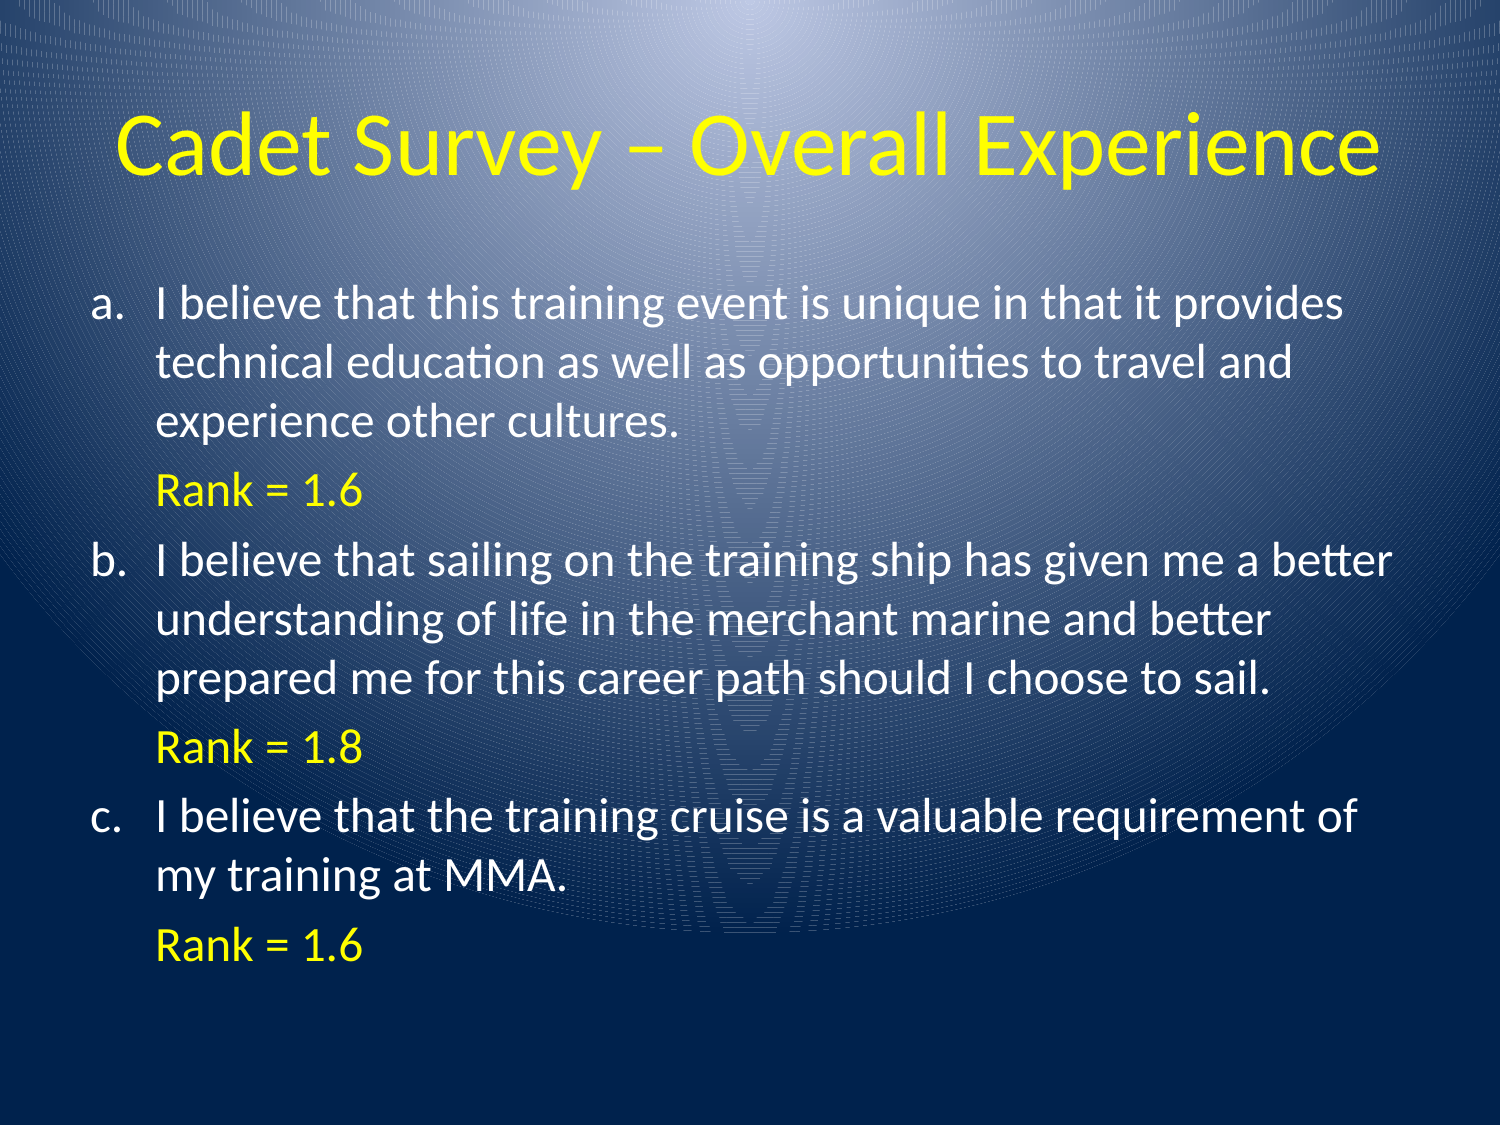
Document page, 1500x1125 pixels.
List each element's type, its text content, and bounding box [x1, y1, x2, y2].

title Cadet Survey – Overall Experience [75, 45, 1425, 233]
list a. I believe that this training event is unique in that it provides technical education as well as opportunities to travel and experience other cultures. Rank = 1.6 b. I believe that sailing on the training ship has given me a better understanding of life in the merchant marine and better prepared me for this career path should I choose to sail. Rank = 1.8 I believe that the training cruise is a valuable requirement of my training at MMA. Rank = 1.6 [75, 262, 1425, 1005]
